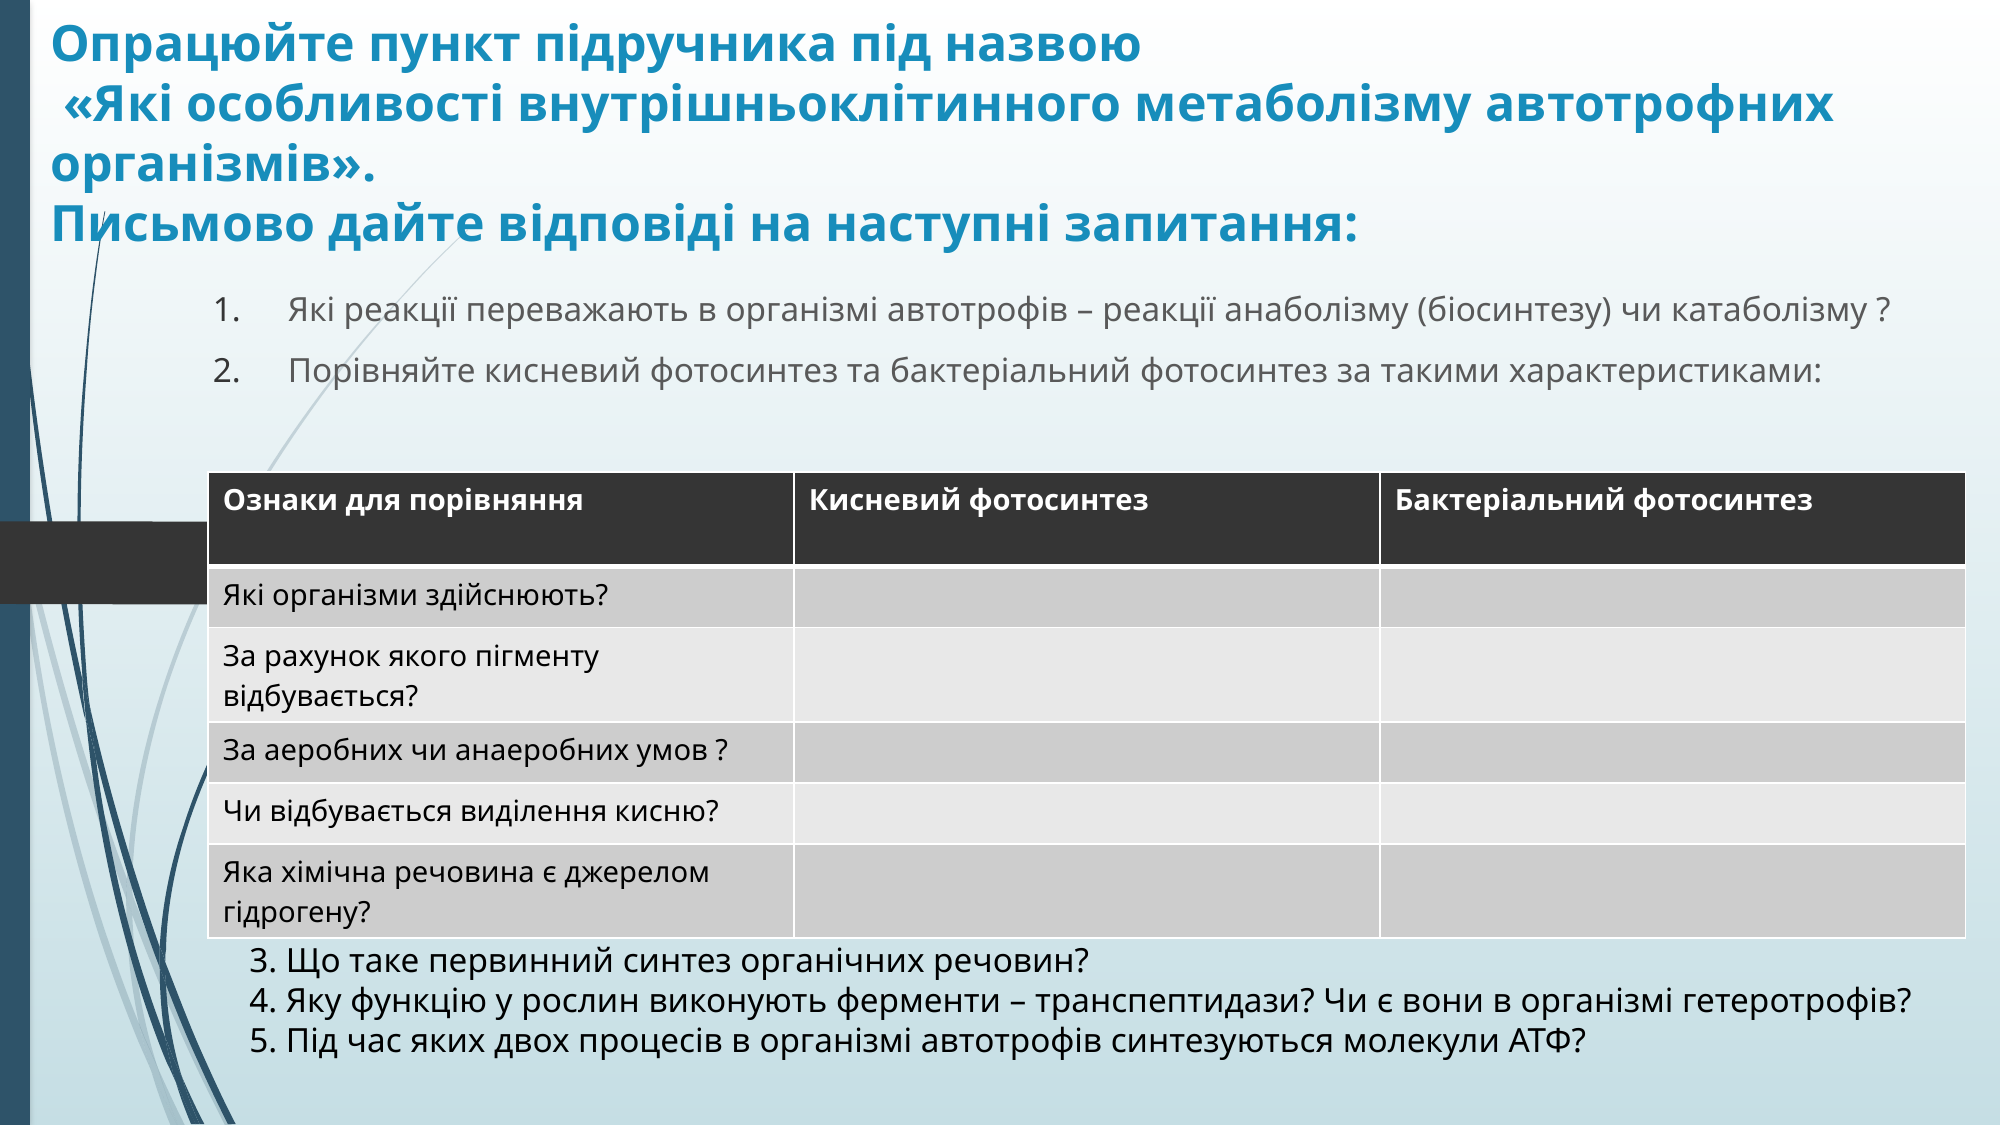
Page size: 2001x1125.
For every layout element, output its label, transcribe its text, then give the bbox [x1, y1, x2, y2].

table_cell [795, 845, 1379, 931]
table_cell Яка хімічна речовина є джерелом гідрогену? [209, 845, 793, 937]
table_header Кисневий фотосинтез [795, 473, 1379, 564]
table_cell [1381, 723, 1965, 782]
list Які реакції переважають в організмі автотрофів – реакції анаболізму (біосинтезу) чи катаболізму ? Порівняйте кисневий фотосинтез та бактеріальний фотосинтез за такими характеристиками: [198, 280, 1966, 422]
table_cell За рахунок якого пігменту відбувається? [209, 628, 793, 721]
table_cell Які організми здійснюють? [209, 569, 793, 627]
table_cell [795, 628, 1379, 721]
table_cell За аеробних чи анаеробних умов ? [209, 723, 793, 782]
text_box 3. Що таке первинний синтез органічних речовин? 4. Яку функцію у рослин виконують ферменти – транспептидази? Чи є вони в організмі гетеротрофів? 5. Під час яких двох процесів в організмі автотрофів синтезуються молекули АТФ? [234, 931, 1929, 1067]
table_cell [1381, 845, 1965, 937]
table_cell [795, 569, 1379, 627]
table_cell [795, 723, 1379, 782]
table_header Бактеріальний фотосинтез [1381, 473, 1965, 564]
title Опрацюйте пункт підручника під назвою «Які особливості внутрішньоклітинного метаболізму автотрофних організмів». Письмово дайте відповіді на наступні запитання: [35, 17, 1966, 259]
table_cell [795, 784, 1379, 843]
table_cell [1381, 628, 1965, 721]
table_cell Чи відбувається виділення кисню? [209, 784, 793, 843]
table_cell [1381, 569, 1965, 627]
table_cell [1381, 784, 1965, 843]
table_header Ознаки для порівняння [209, 473, 793, 564]
